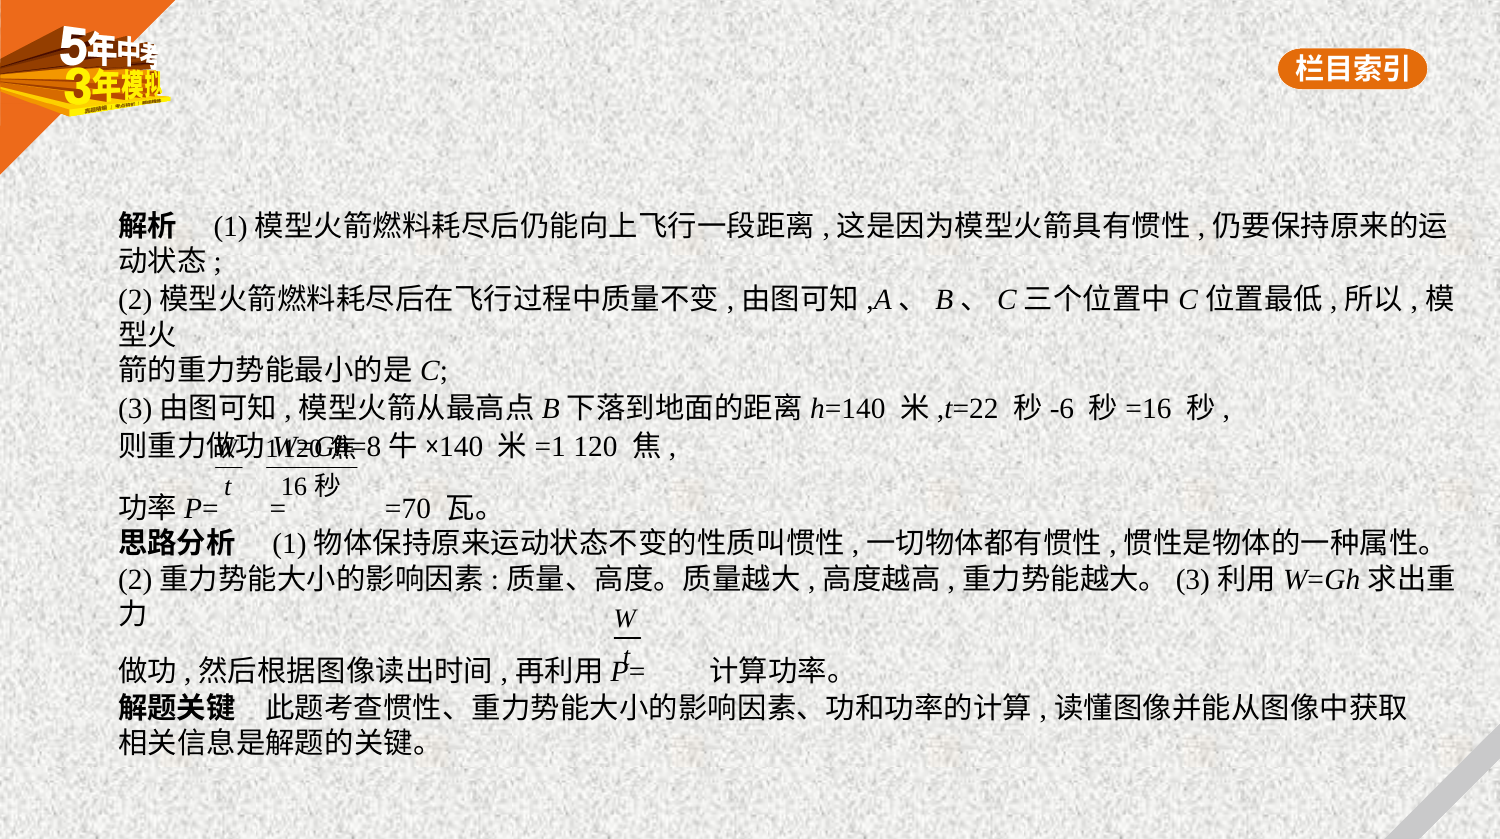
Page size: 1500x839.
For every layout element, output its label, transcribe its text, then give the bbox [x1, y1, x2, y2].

text_box 思路分析 (1)物体保持原来运动状态不变的性质叫惯性,一切物体都有惯性,惯性是物体的一种属性。 (2)重力势能大小的影响因素:质量、高度。质量越大,高度越高,重力势能越大。(3)利用W=Gh求出重力 做功,然后根据图像读出时间,再利用P= 计算功率。 [118, 524, 1483, 688]
text_box 解题关键 此题考查惯性、重力势能大小的影响因素、功和功率的计算,读懂图像并能从图像中获取 相关信息是解题的关键。 [118, 688, 1483, 760]
picture [0, 0, 1500, 839]
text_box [610, 602, 646, 672]
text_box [117, 206, 1483, 504]
